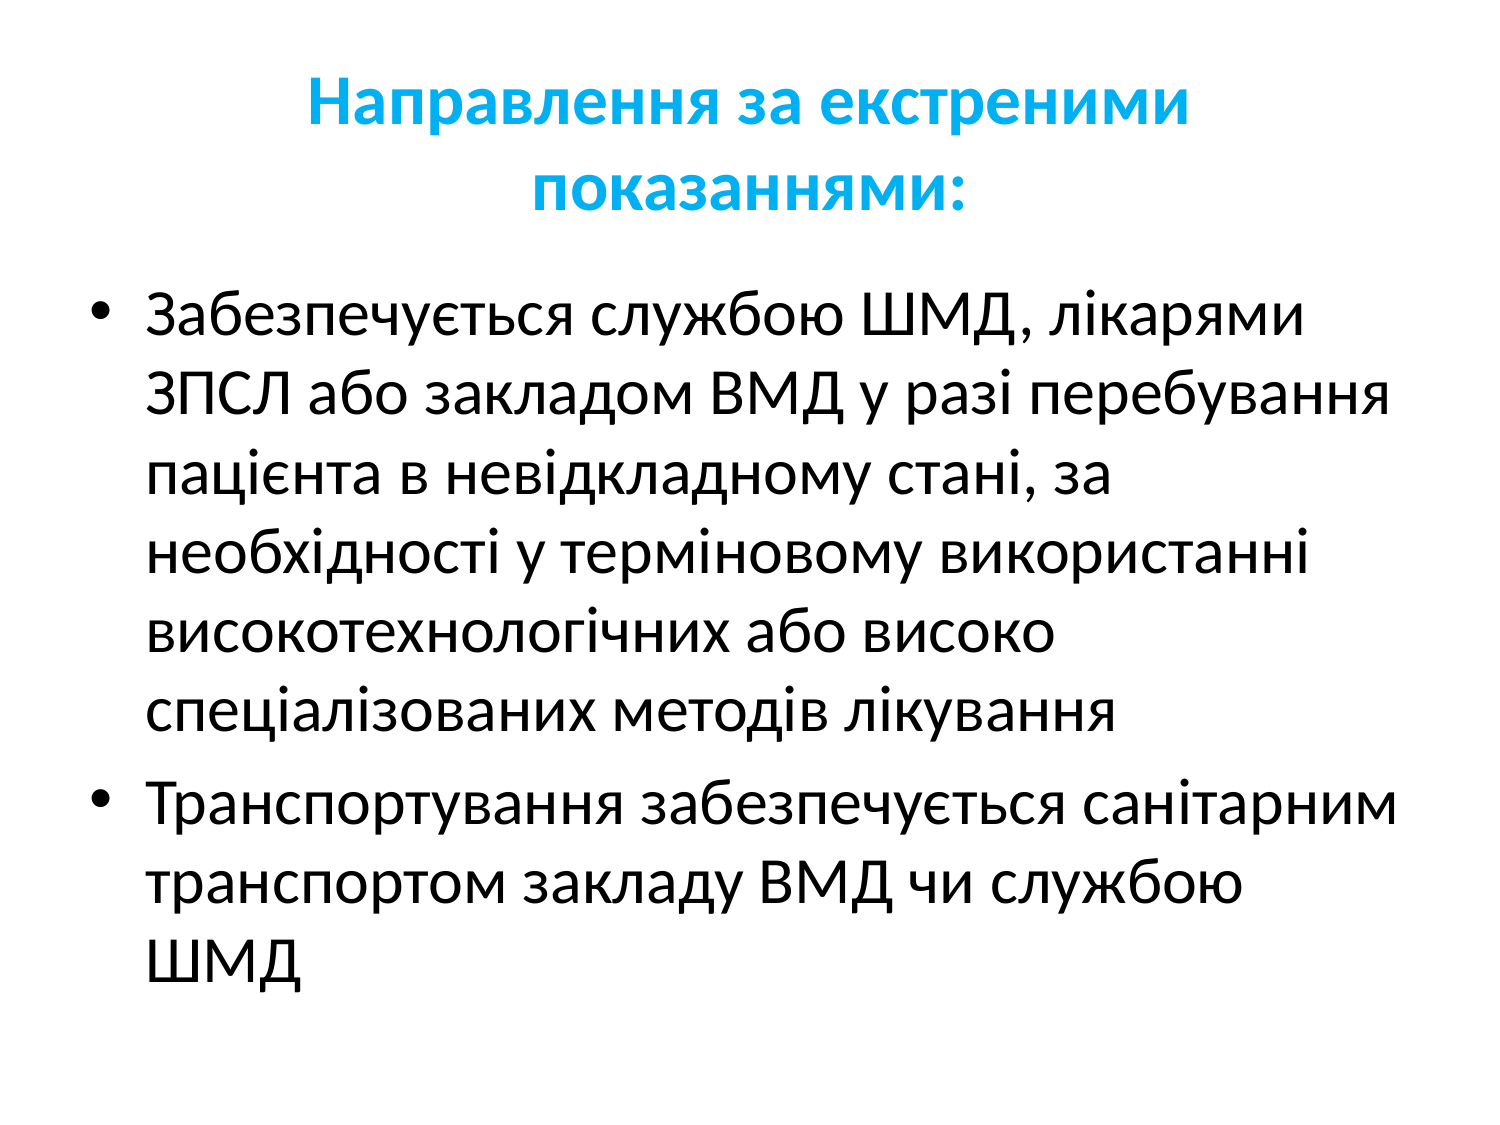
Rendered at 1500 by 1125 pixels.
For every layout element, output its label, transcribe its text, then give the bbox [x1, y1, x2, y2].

text_box Забезпечується службою ШМД, лікарями ЗПСЛ або закладом ВМД у разі перебування пацієнта в невідкладному стані, за необхідності у терміновому використанні високотехнологічних або високо спеціалізованих методів лікування Транспортування забезпечується санітарним транспортом закладу ВМД чи службою ШМД [75, 262, 1425, 1005]
text_box Направлення за екстреними показаннями: [75, 45, 1425, 233]
